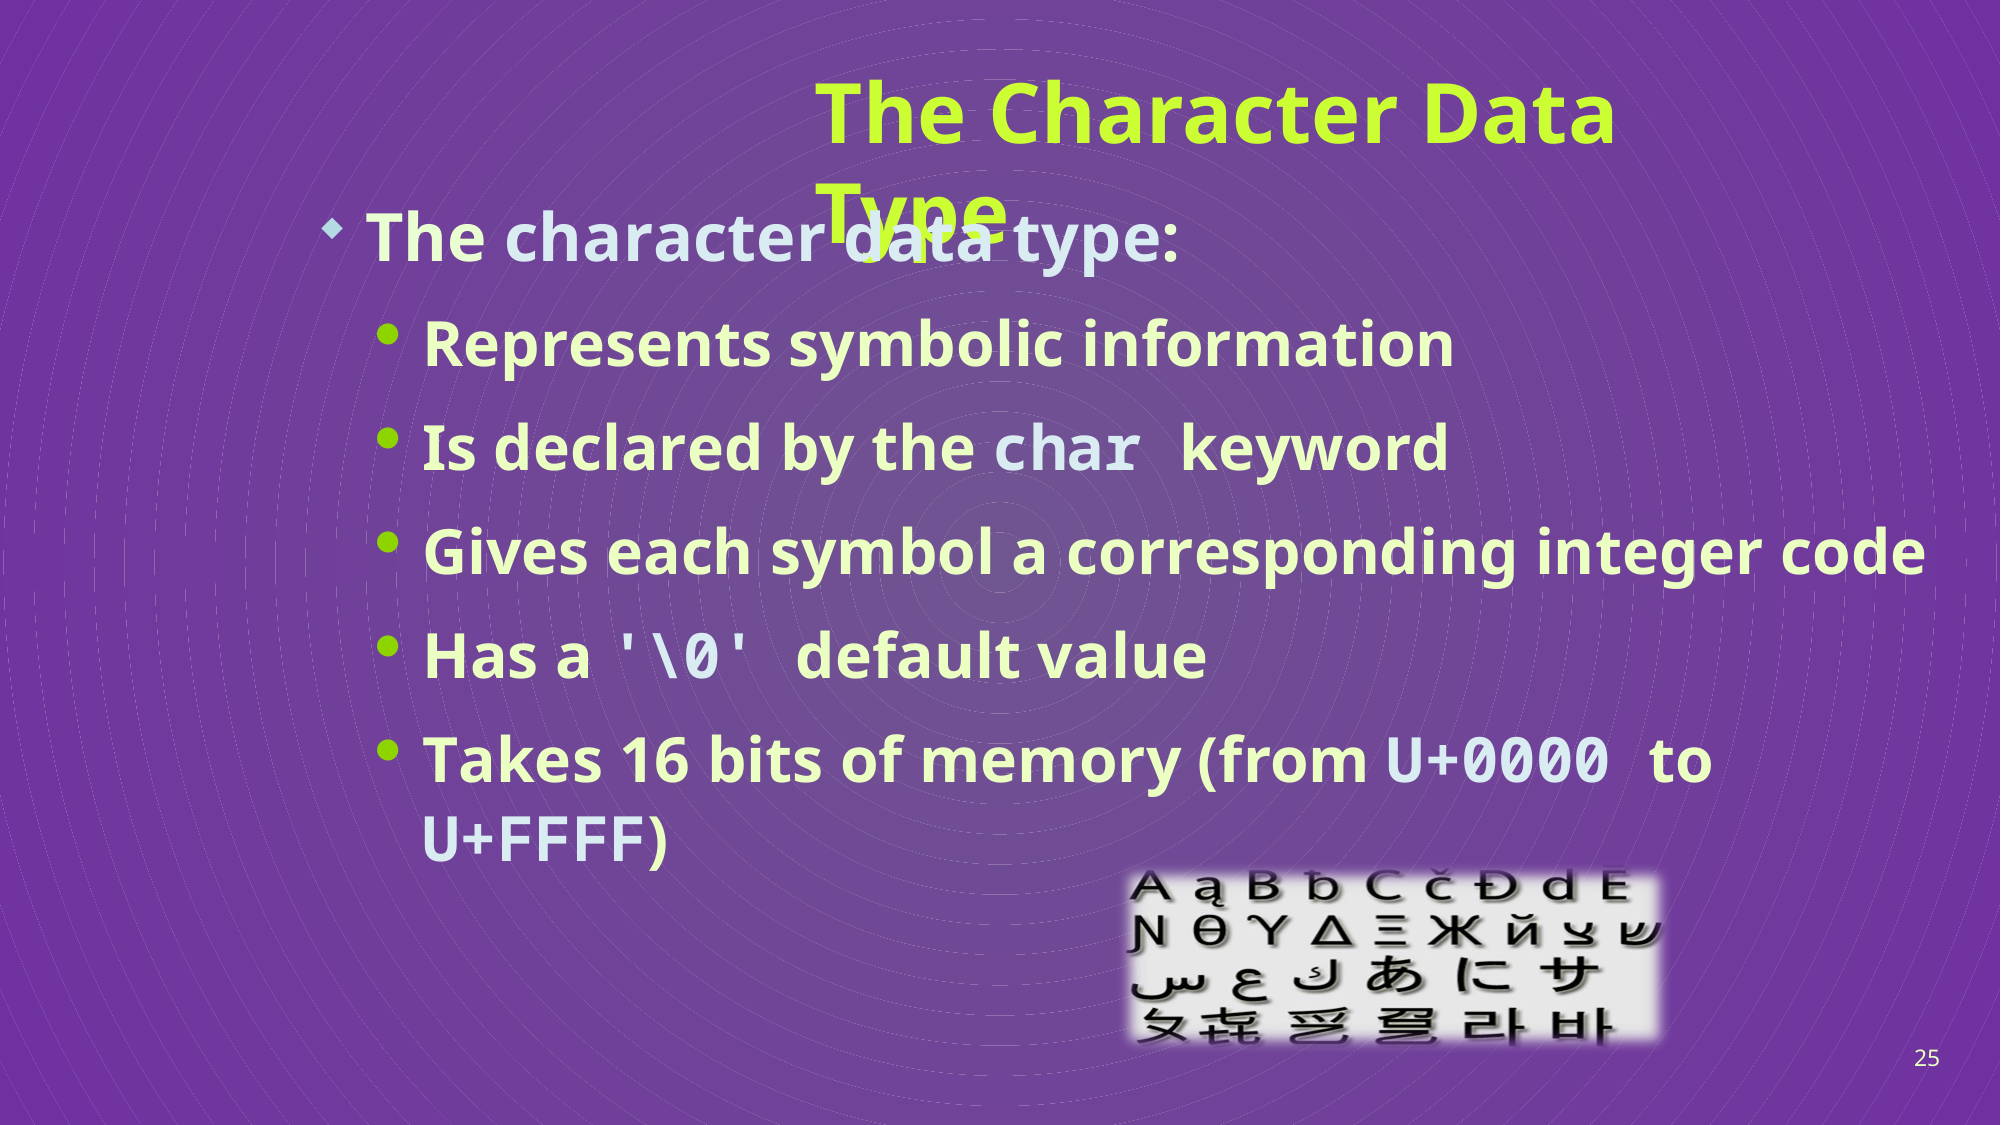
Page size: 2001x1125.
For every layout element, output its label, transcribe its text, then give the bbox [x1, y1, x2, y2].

text_box The Character Data Type [812, 60, 1709, 194]
slide_number 25 [1909, 1043, 1953, 1125]
text_box [1113, 859, 1676, 1058]
list The character data type: Represents symbolic information Is declared by the char keyword Gives each symbol a corresponding integer code Has a '\0' default value Takes 16 bits of memory (from U+0000 to U+FFFF) [316, 194, 2000, 875]
